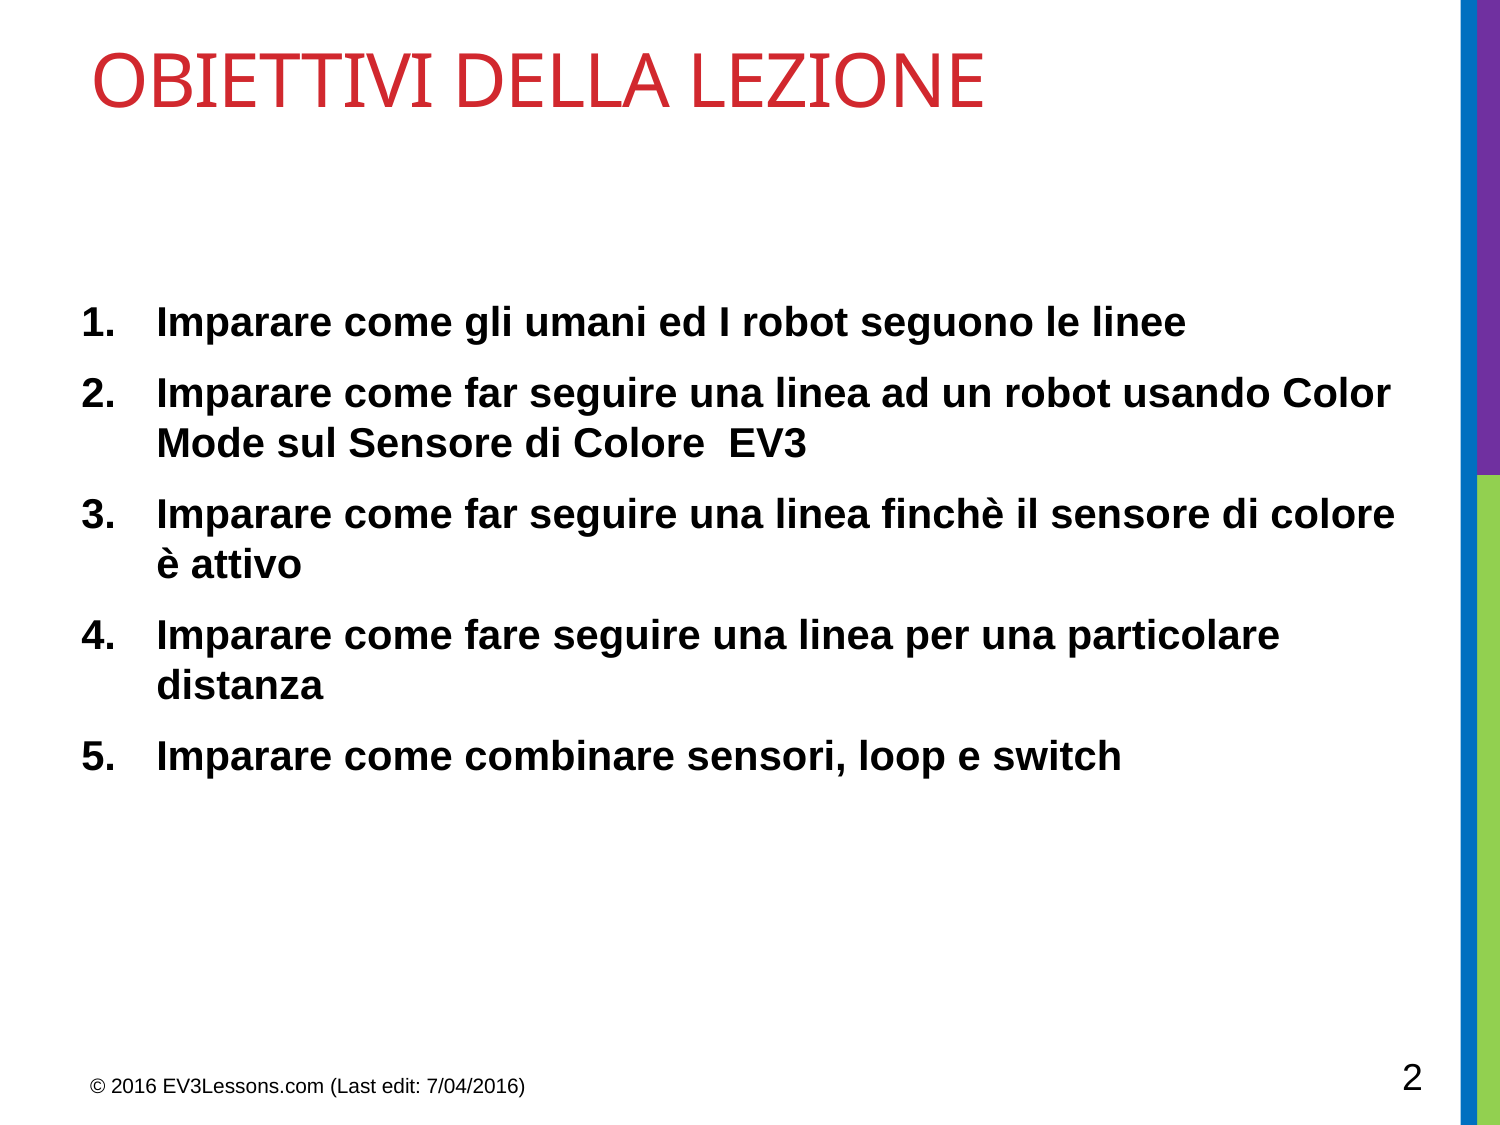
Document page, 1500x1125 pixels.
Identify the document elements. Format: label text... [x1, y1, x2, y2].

list Imparare come gli umani ed I robot seguono le linee Imparare come far seguire una linea ad un robot usando Color Mode sul Sensore di Colore EV3 Imparare come far seguire una linea finchè il sensore di colore è attivo Imparare come fare seguire una linea per una particolare distanza Imparare come combinare sensori, loop e switch [66, 287, 1419, 1005]
footer © 2016 EV3Lessons.com (Last edit: 7/04/2016) [75, 1065, 638, 1112]
slide_number 2 [1387, 1045, 1491, 1106]
title Obiettivi della lezione [75, 25, 1428, 250]
